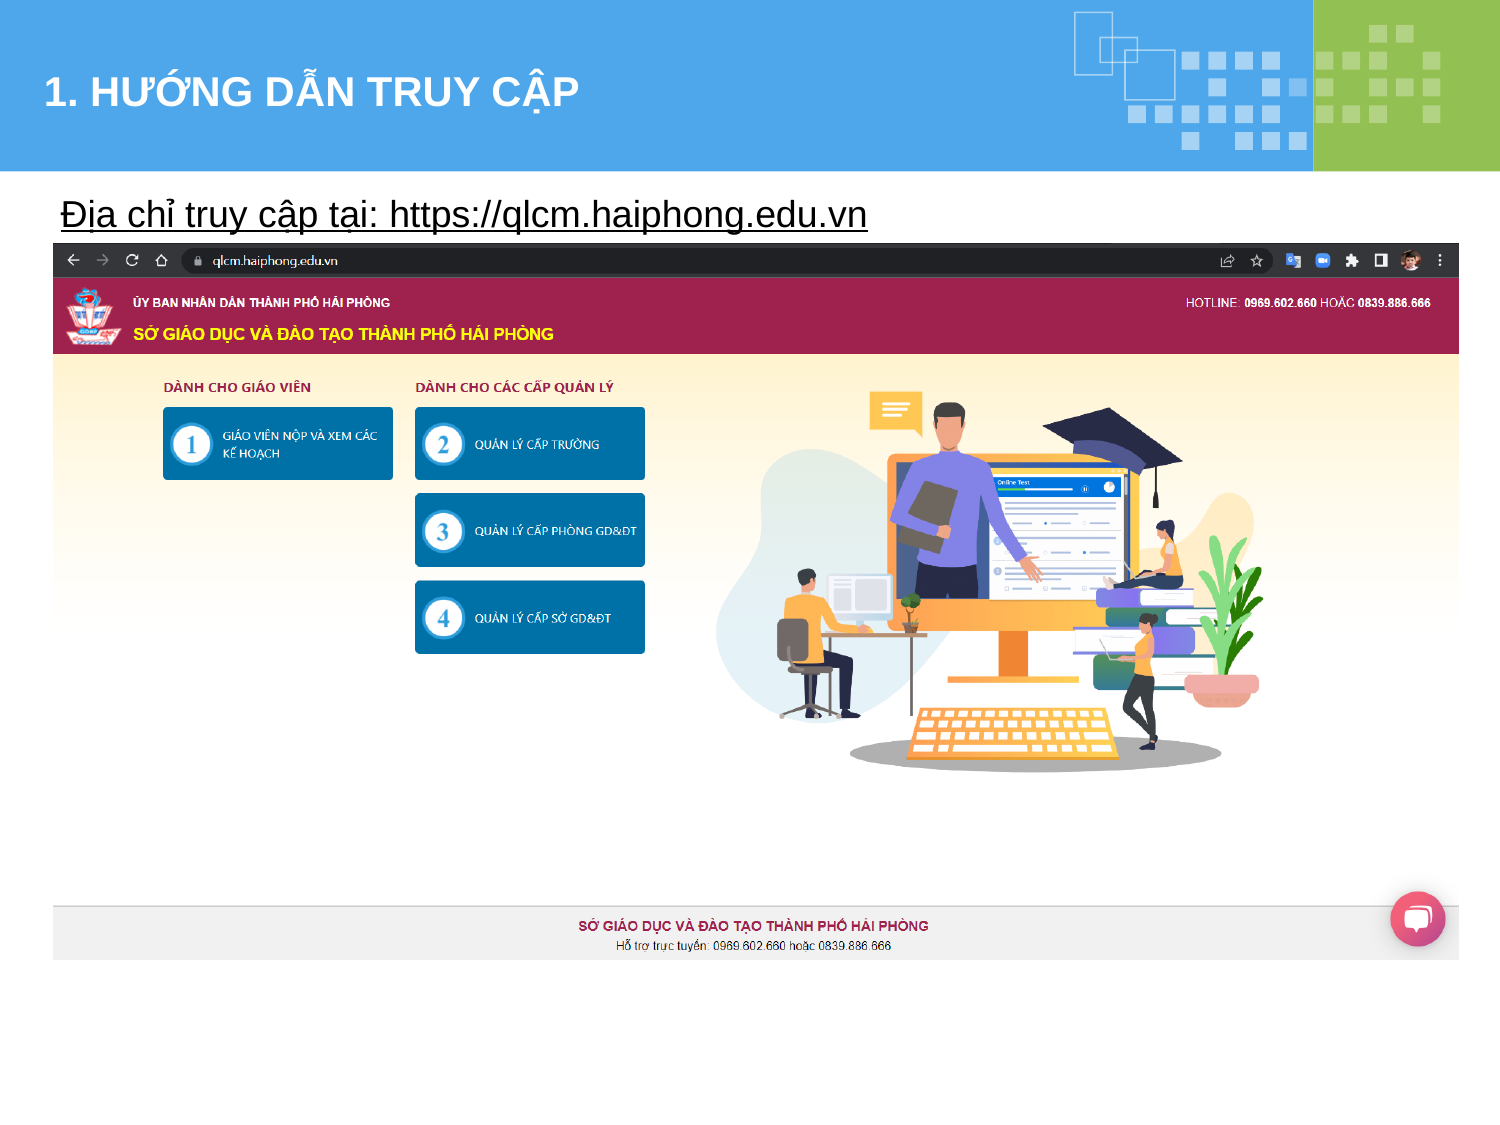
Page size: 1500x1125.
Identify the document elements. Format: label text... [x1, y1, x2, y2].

title 1. HƯỚNG DẪN TRUY CẬP [17, 50, 1069, 130]
picture [53, 243, 1459, 960]
text_box Địa chỉ truy cập tại: https://qlcm.haiphong.edu.vn [45, 182, 894, 243]
